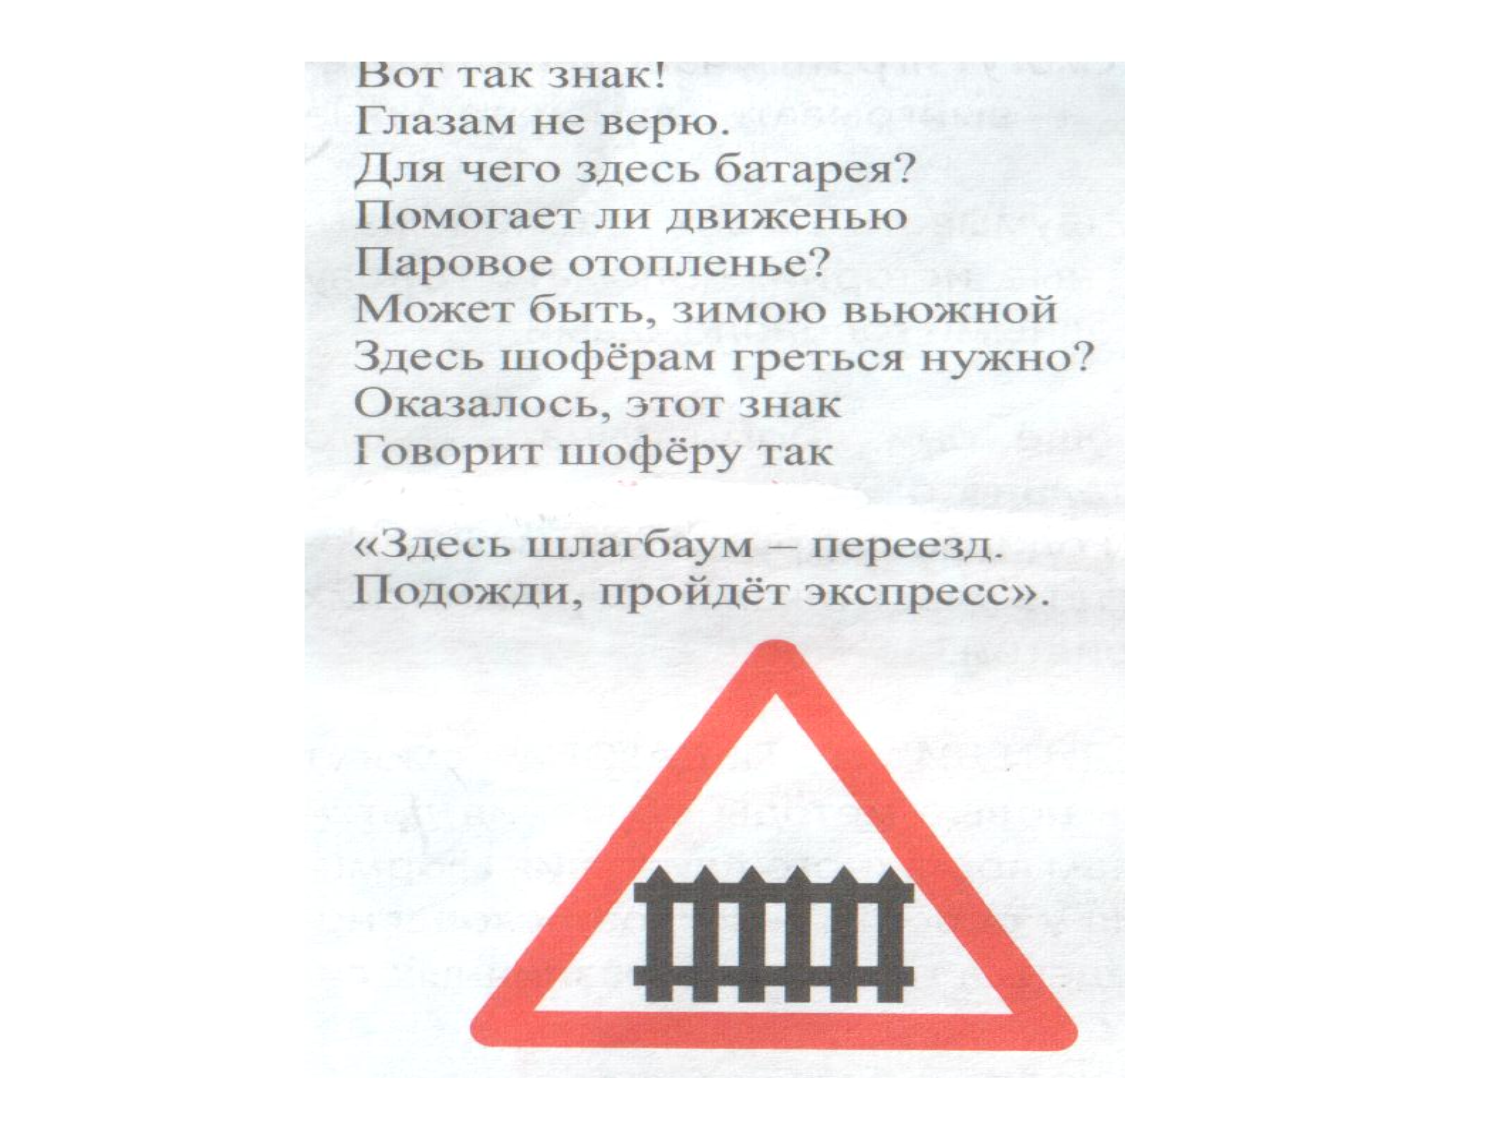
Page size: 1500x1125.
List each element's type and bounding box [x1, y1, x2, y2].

picture [304, 967, 1125, 1077]
list [193, 146, 1237, 967]
picture [304, 36, 1125, 146]
